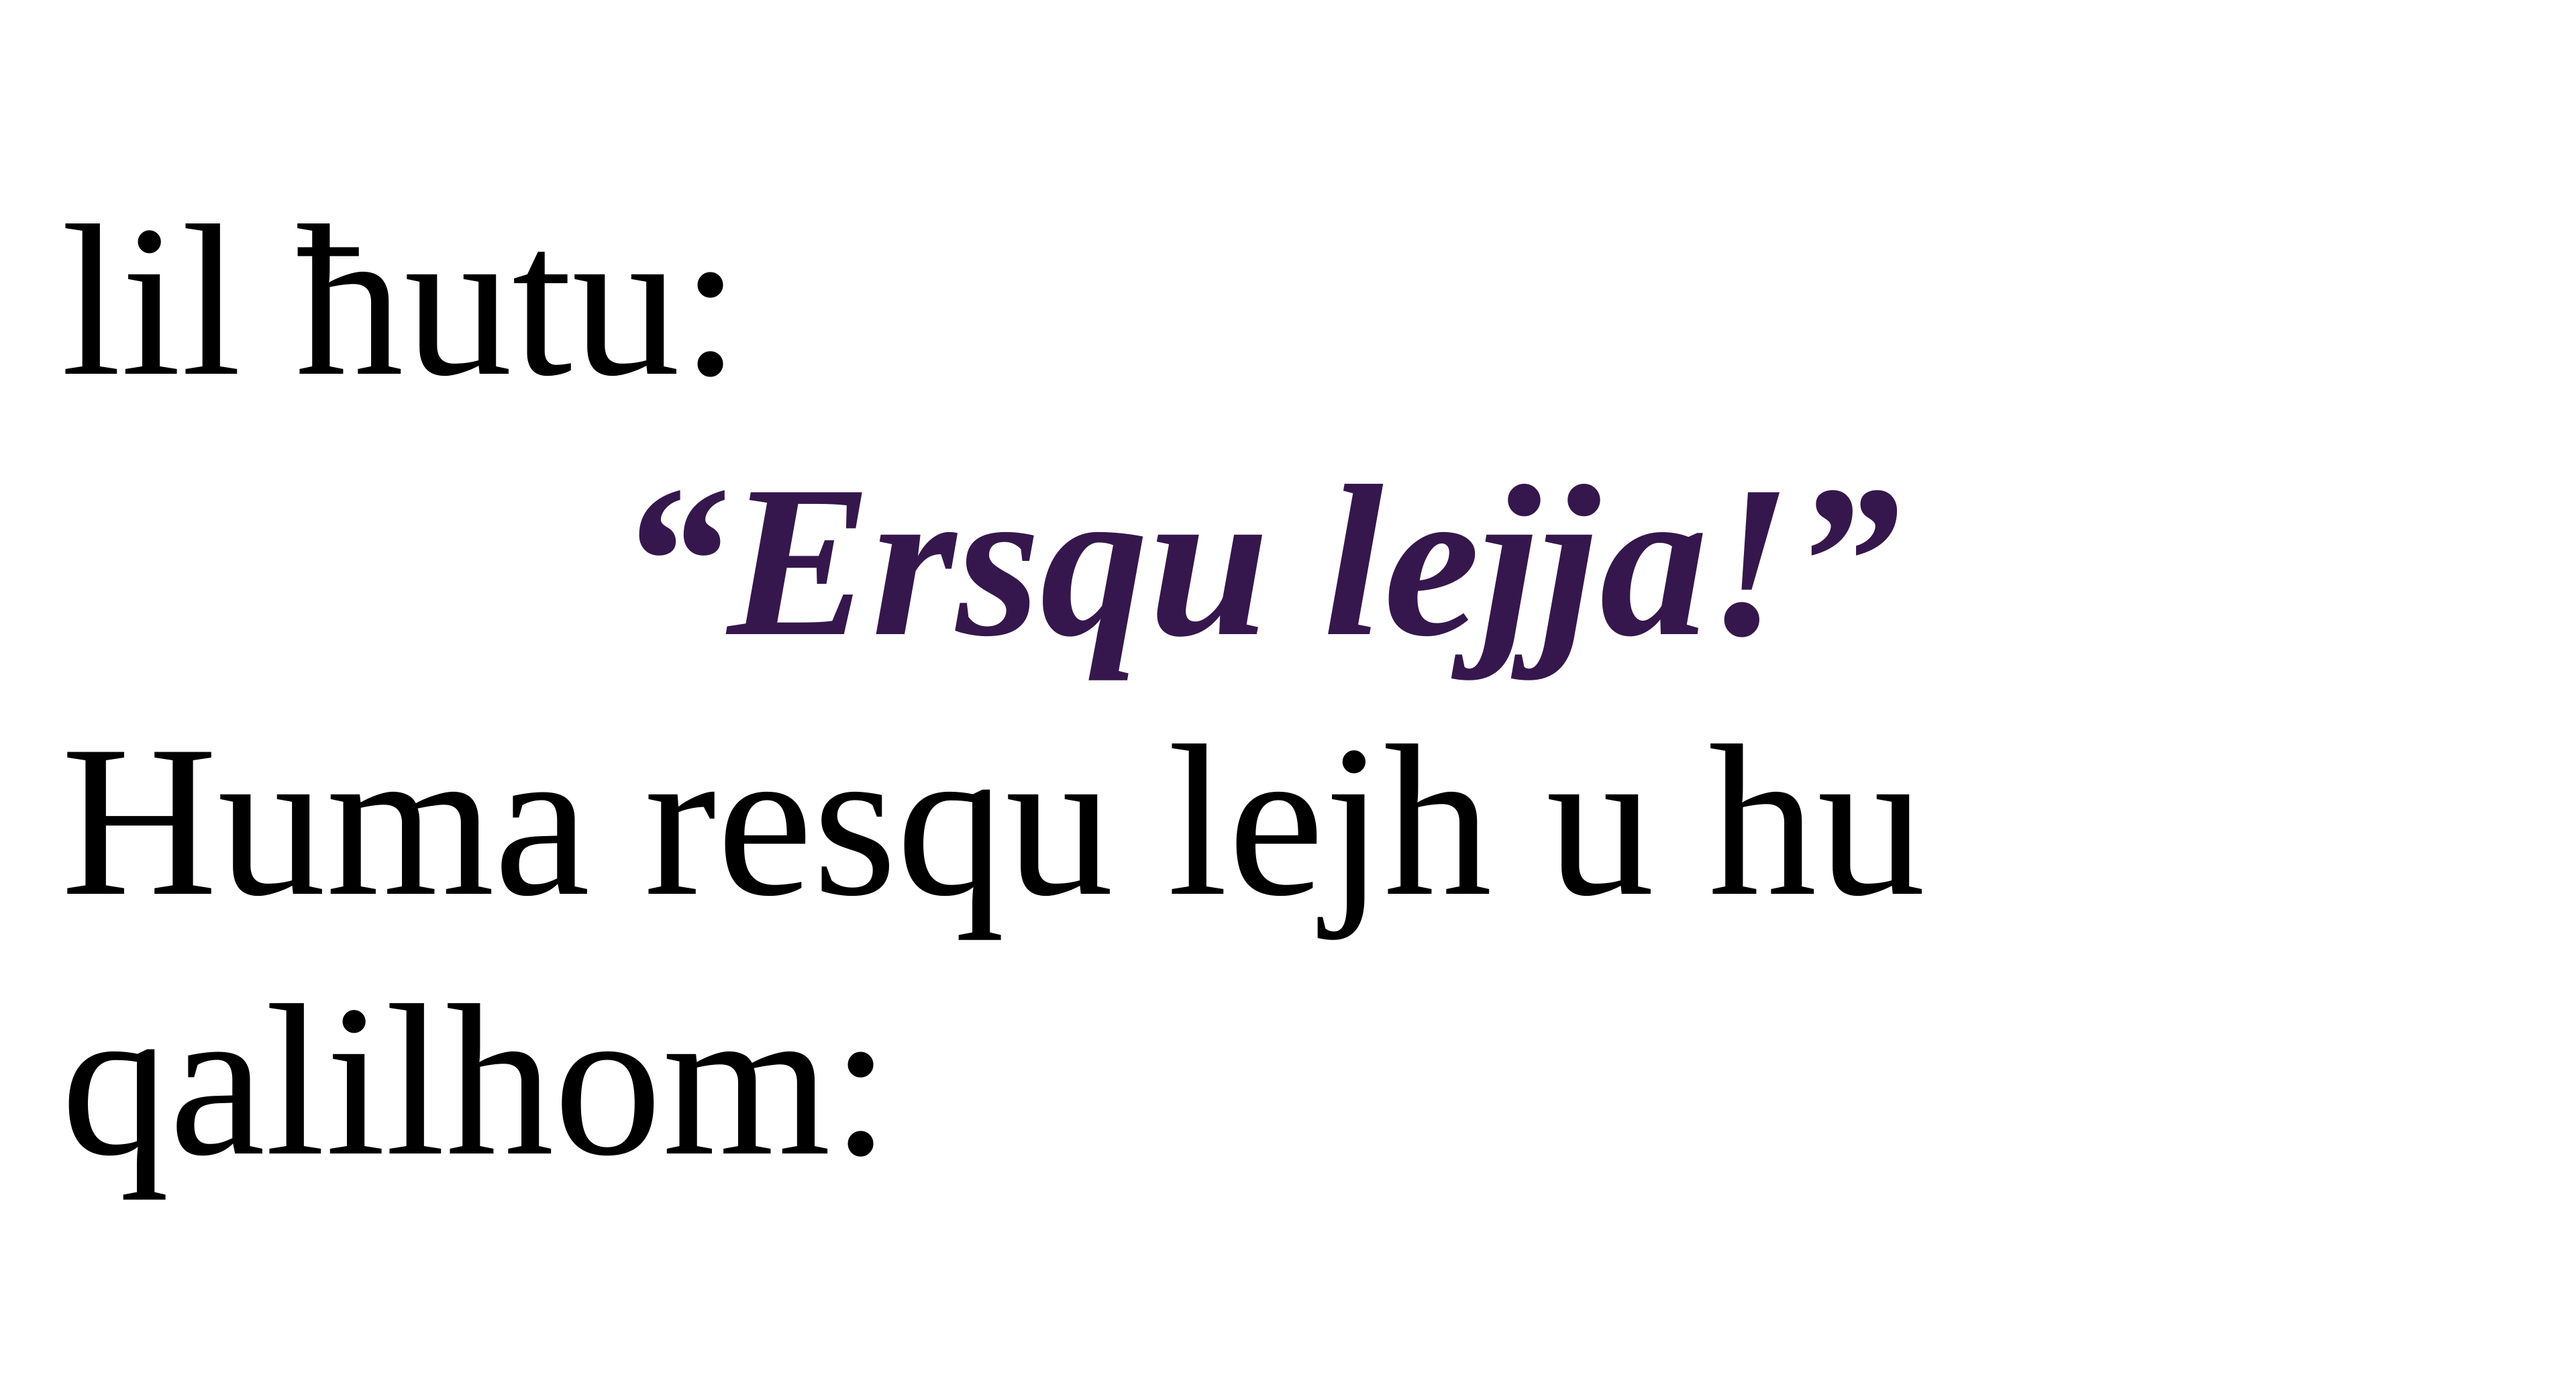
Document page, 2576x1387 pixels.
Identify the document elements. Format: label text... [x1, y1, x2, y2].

list lil ħutu: “Ersqu lejja!” Huma resqu lejh u hu qalilhom: [51, 152, 2524, 1235]
